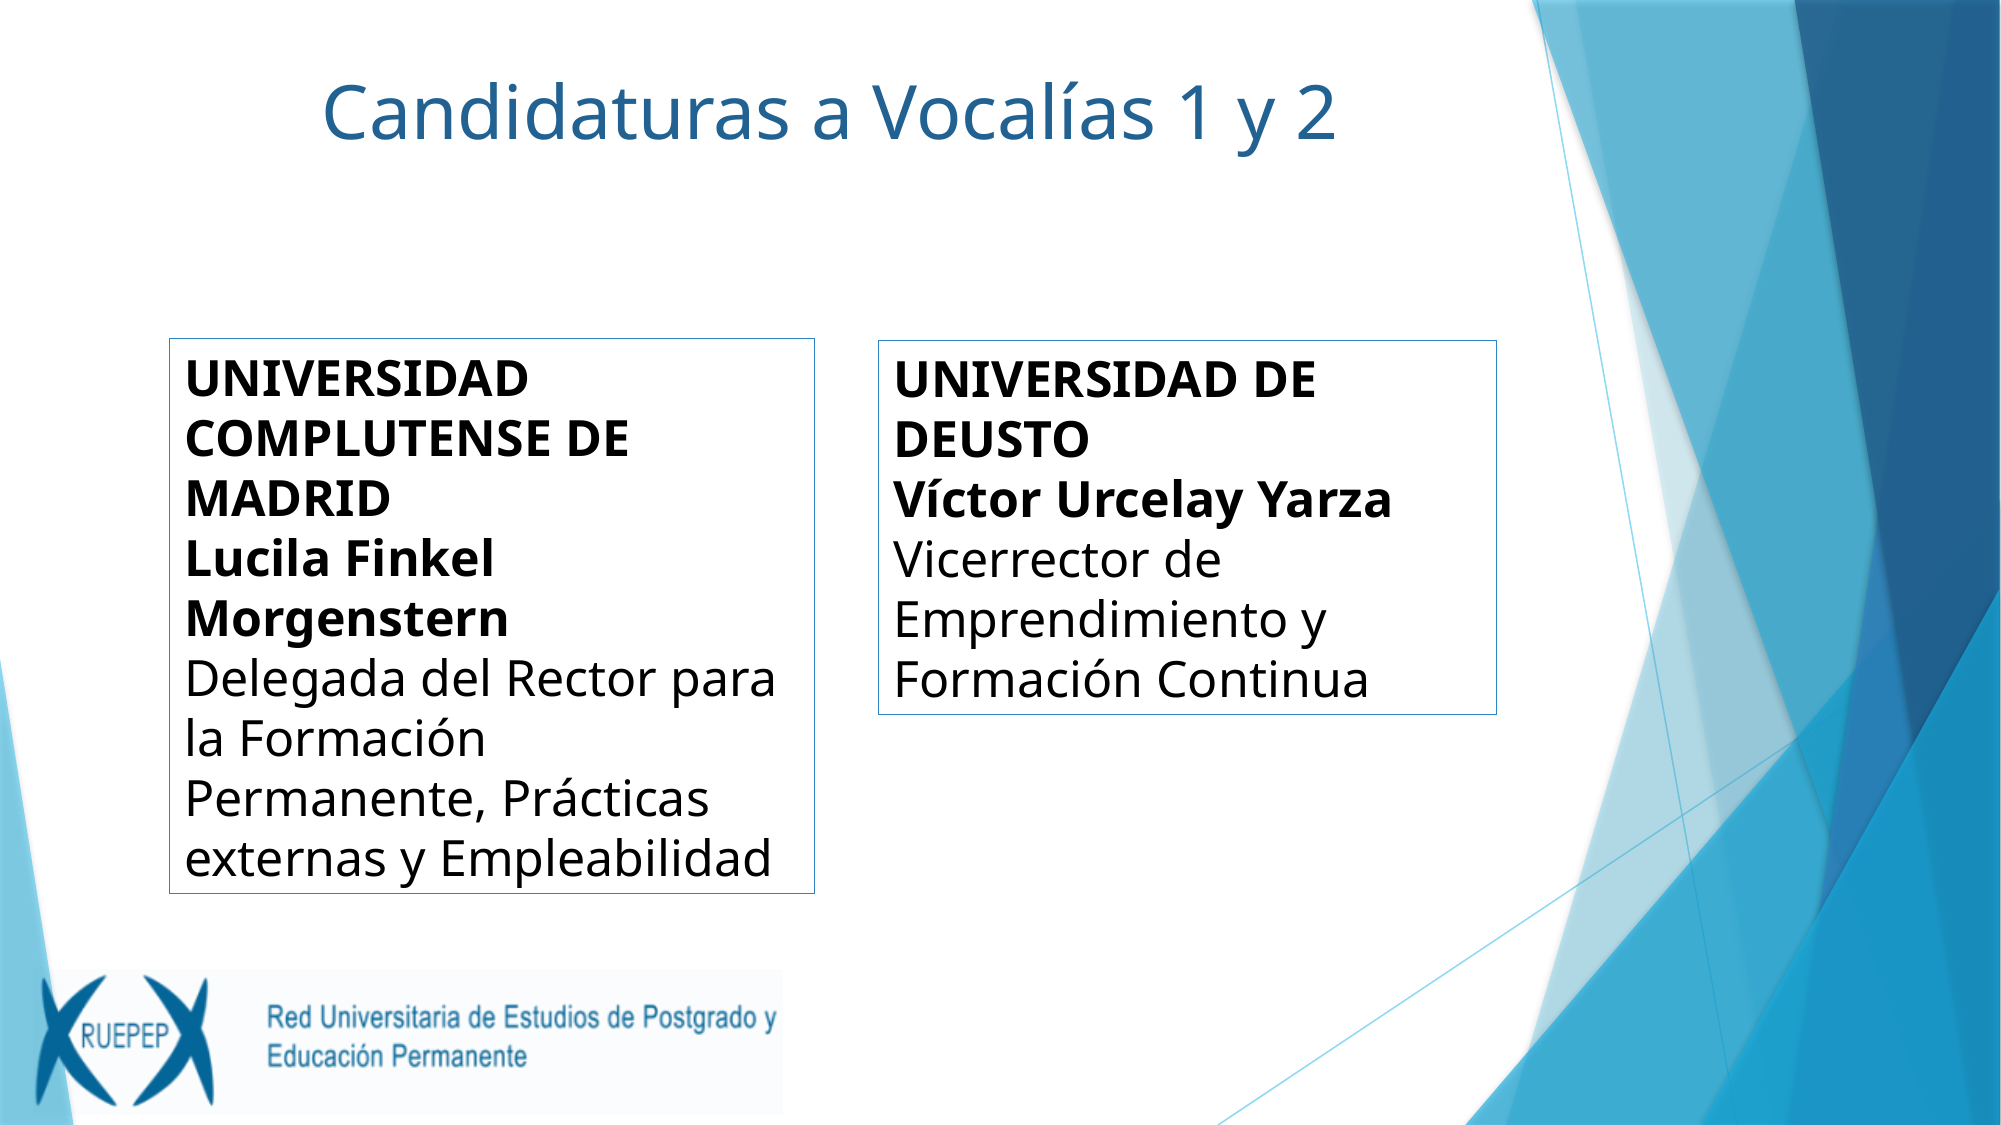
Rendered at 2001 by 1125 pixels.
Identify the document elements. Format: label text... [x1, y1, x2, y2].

title Candidaturas a Vocalías 1 y 2 [306, 57, 1627, 277]
text_box UNIVERSIDAD COMPLUTENSE DE MADRID Lucila Finkel Morgenstern Delegada del Rector para la Formación Permanente, Prácticas externas y Empleabilidad [169, 338, 815, 894]
text_box UNIVERSIDAD DE DEUSTO Víctor Urcelay Yarza Vicerrector de Emprendimiento y Formación Continua [878, 340, 1497, 715]
picture [33, 969, 783, 1115]
